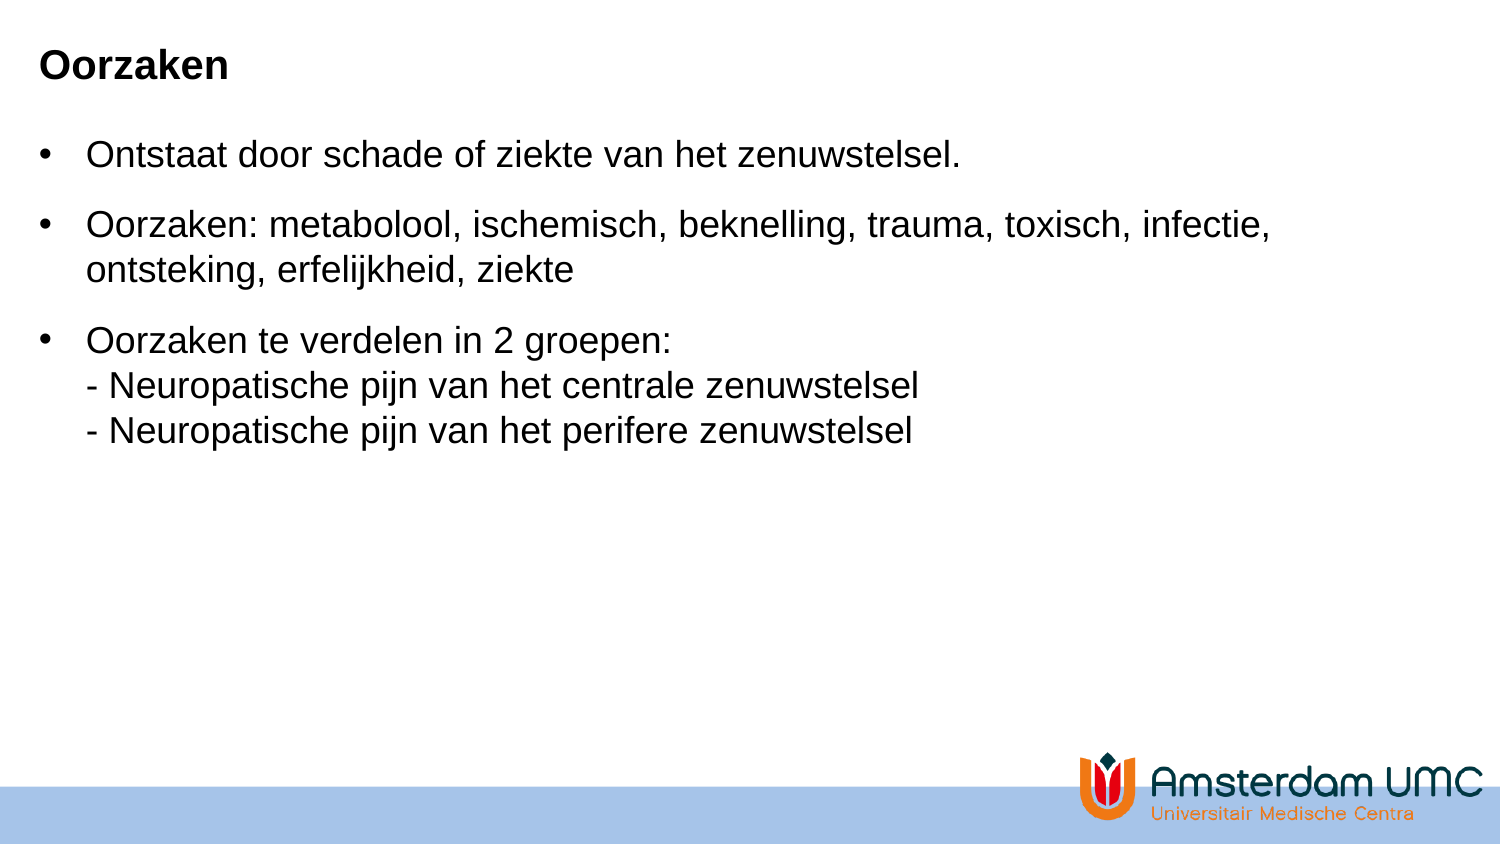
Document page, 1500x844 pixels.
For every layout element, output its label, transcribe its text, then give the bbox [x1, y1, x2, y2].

picture [1079, 751, 1483, 822]
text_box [0, 782, 1500, 844]
text_box Ontstaat door schade of ziekte van het zenuwstelsel. Oorzaken: metabolool, ischemisch, beknelling, trauma, toxisch, infectie, ontsteking, erfelijkheid, ziekte Oorzaken te verdelen in 2 groepen: - Neuropatische pijn van het centrale zenuwstelsel - Neuropatische pijn van het perifere zenuwstelsel [24, 123, 1356, 458]
text_box Oorzaken [24, 30, 1500, 145]
